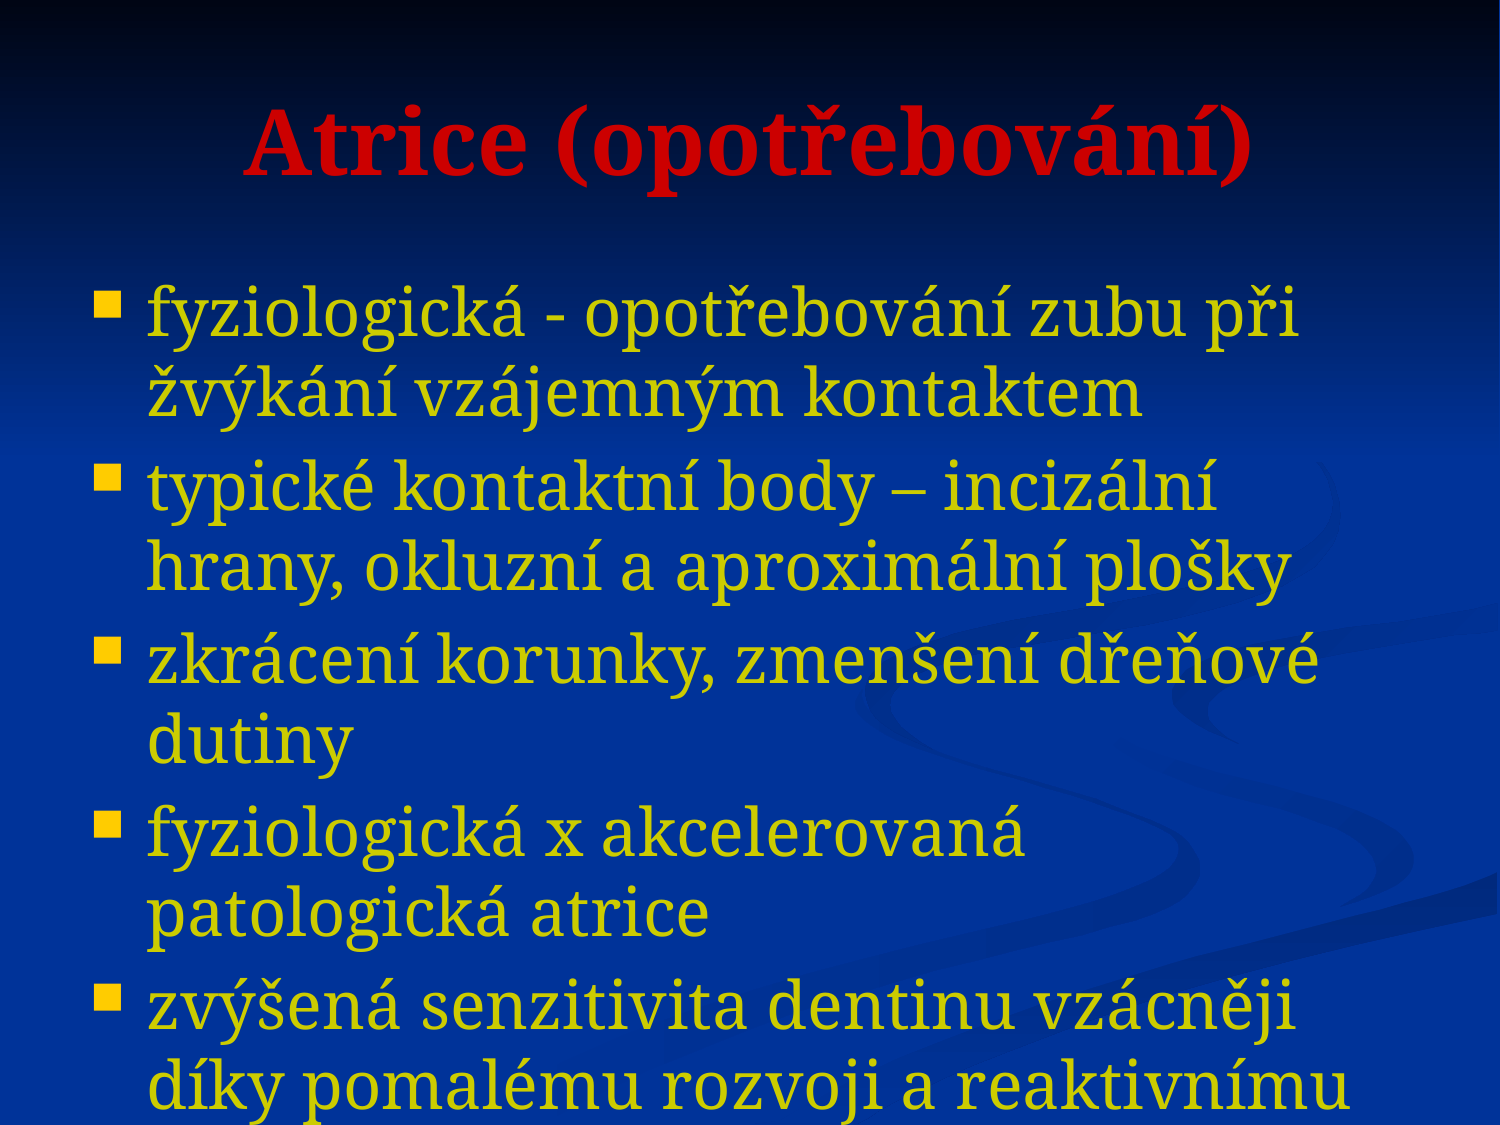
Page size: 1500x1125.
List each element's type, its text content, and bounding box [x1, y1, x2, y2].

list fyziologická - opotřebování zubu při žvýkání vzájemným kontaktem typické kontaktní body – incizální hrany, okluzní a aproximální plošky zkrácení korunky, zmenšení dřeňové dutiny fyziologická x akcelerovaná patologická atrice zvýšená senzitivita dentinu vzácněji díky pomalému rozvoji a reaktivnímu sekundárnímu dentinu [75, 262, 1425, 1005]
title Atrice (opotřebování) [75, 45, 1425, 233]
